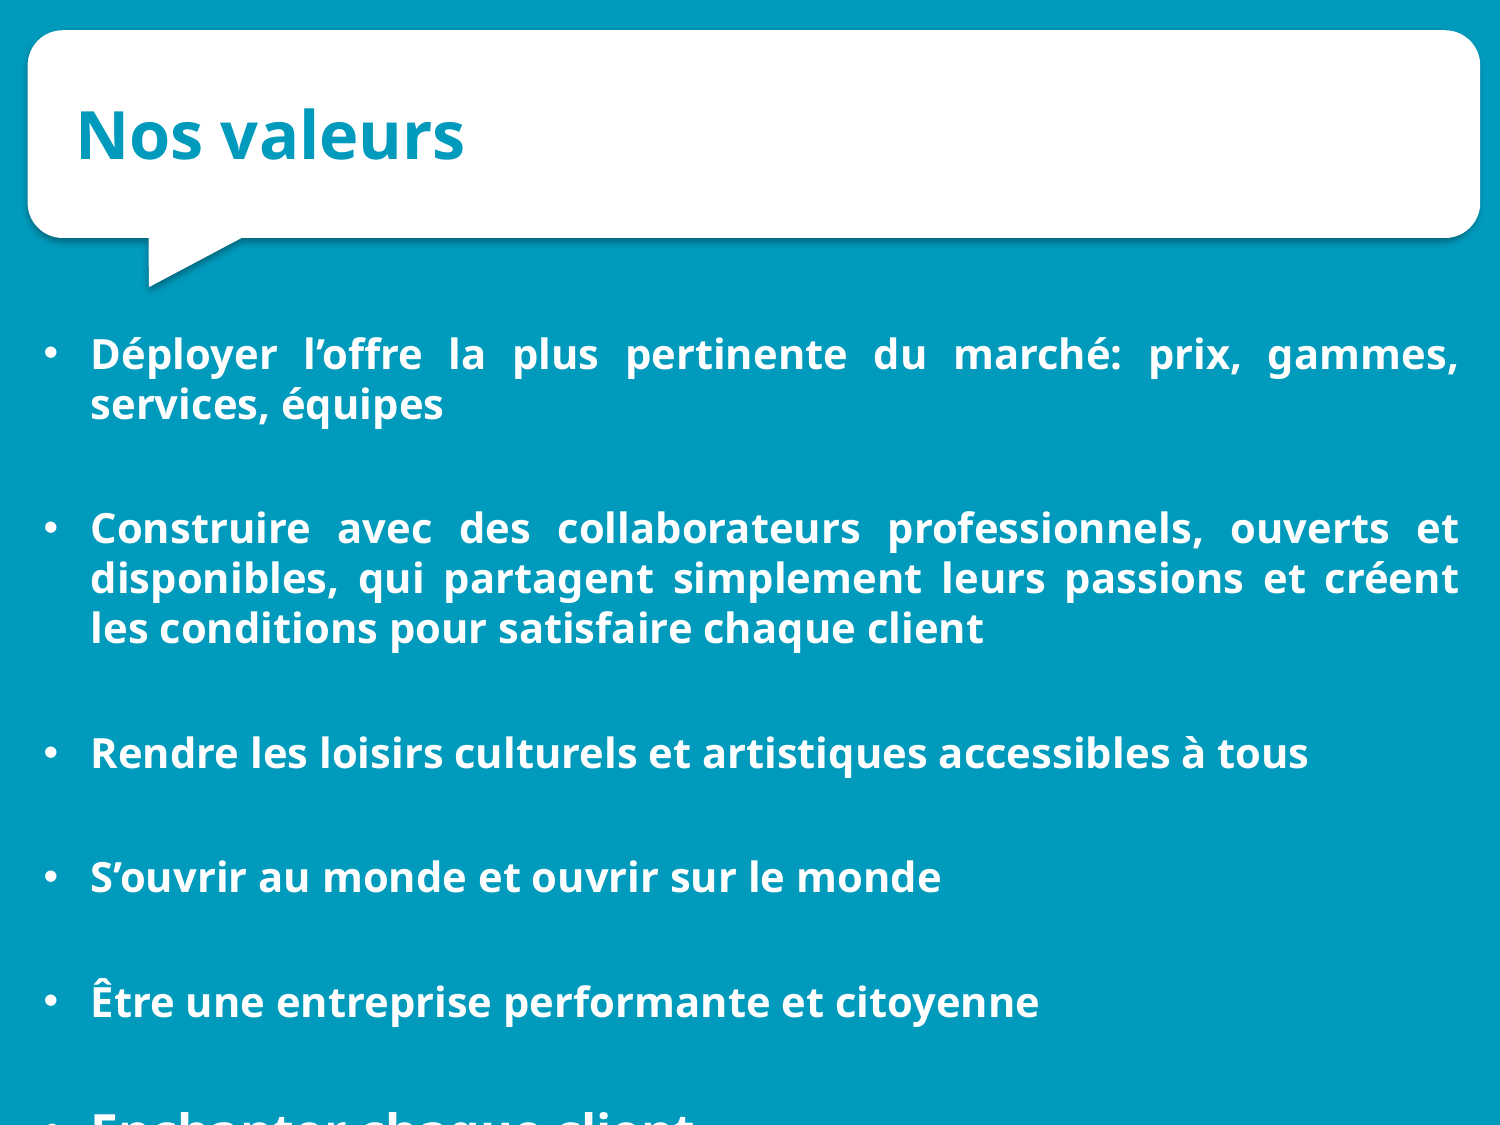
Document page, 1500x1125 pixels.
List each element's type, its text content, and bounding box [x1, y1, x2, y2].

title Nos valeurs [69, 39, 1159, 227]
list Déployer l’offre la plus pertinente du marché: prix, gammes, services, équipes Construire avec des collaborateurs professionnels, ouverts et disponibles, qui partagent simplement leurs passions et créent les conditions pour satisfaire chaque client Rendre les loisirs culturels et artistiques accessibles à tous S’ouvrir au monde et ouvrir sur le monde Être une entreprise performante et citoyenne Enchanter chaque client… [37, 321, 1466, 1102]
